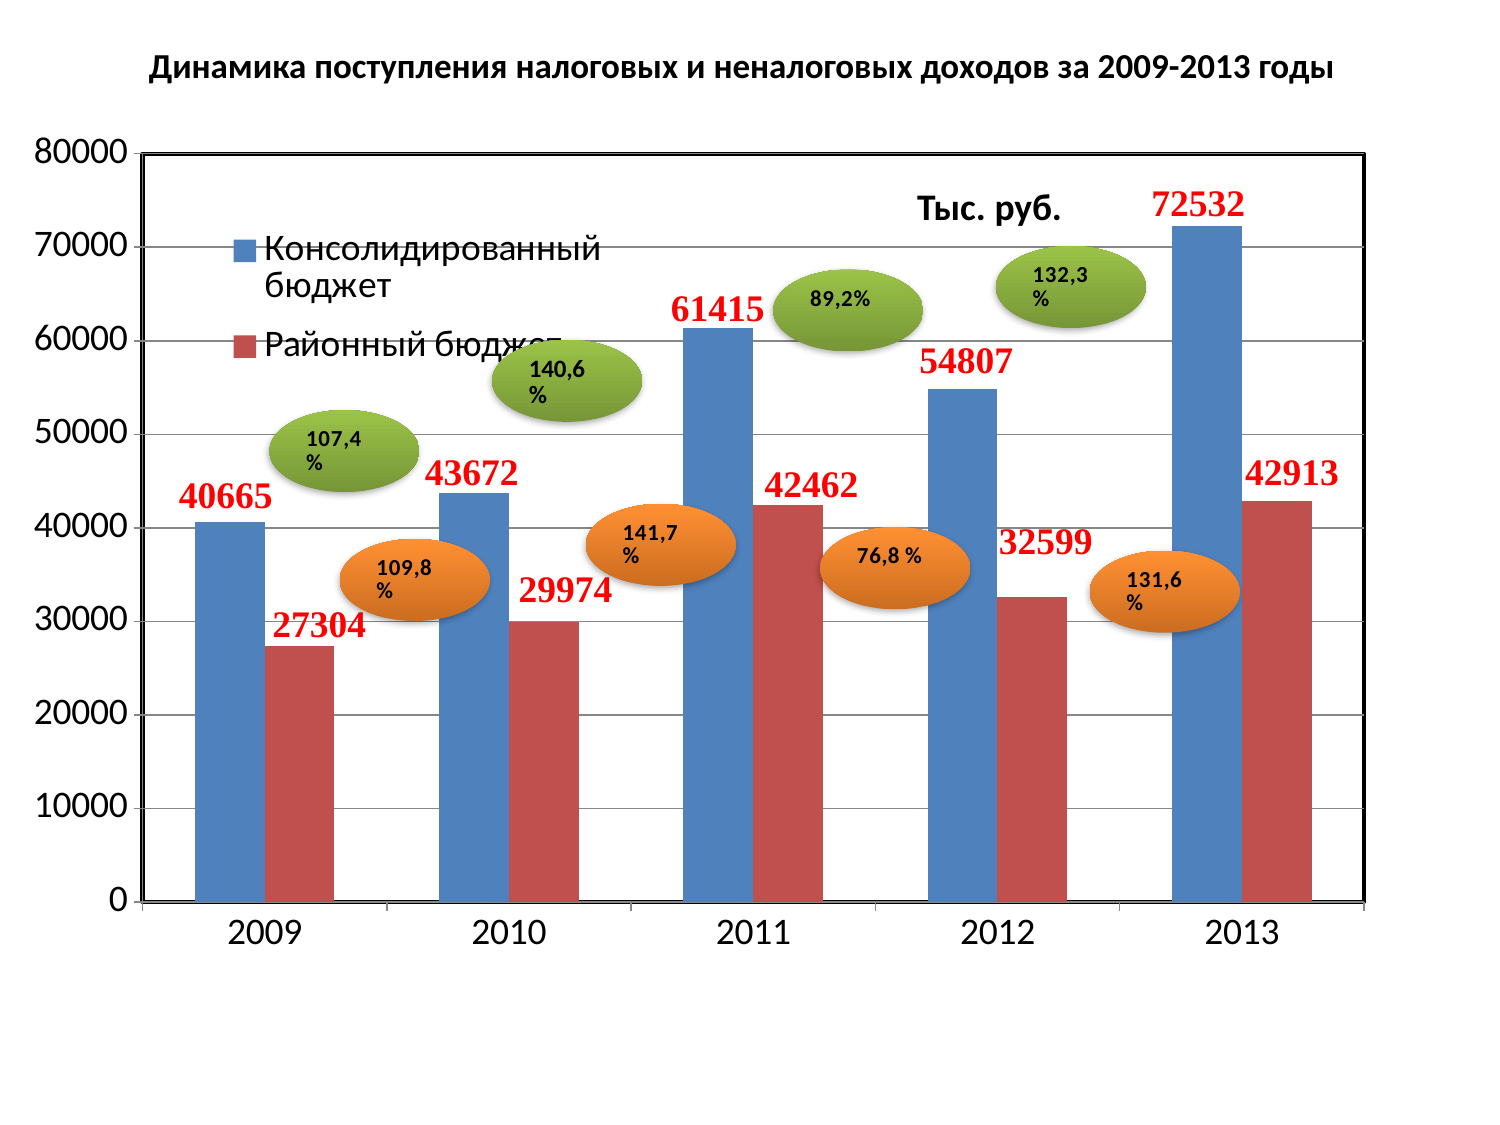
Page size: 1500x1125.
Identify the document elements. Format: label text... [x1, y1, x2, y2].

title Динамика поступления налоговых и неналоговых доходов за 2009-2013 годы [58, 23, 1425, 106]
chart [0, 128, 1403, 1125]
